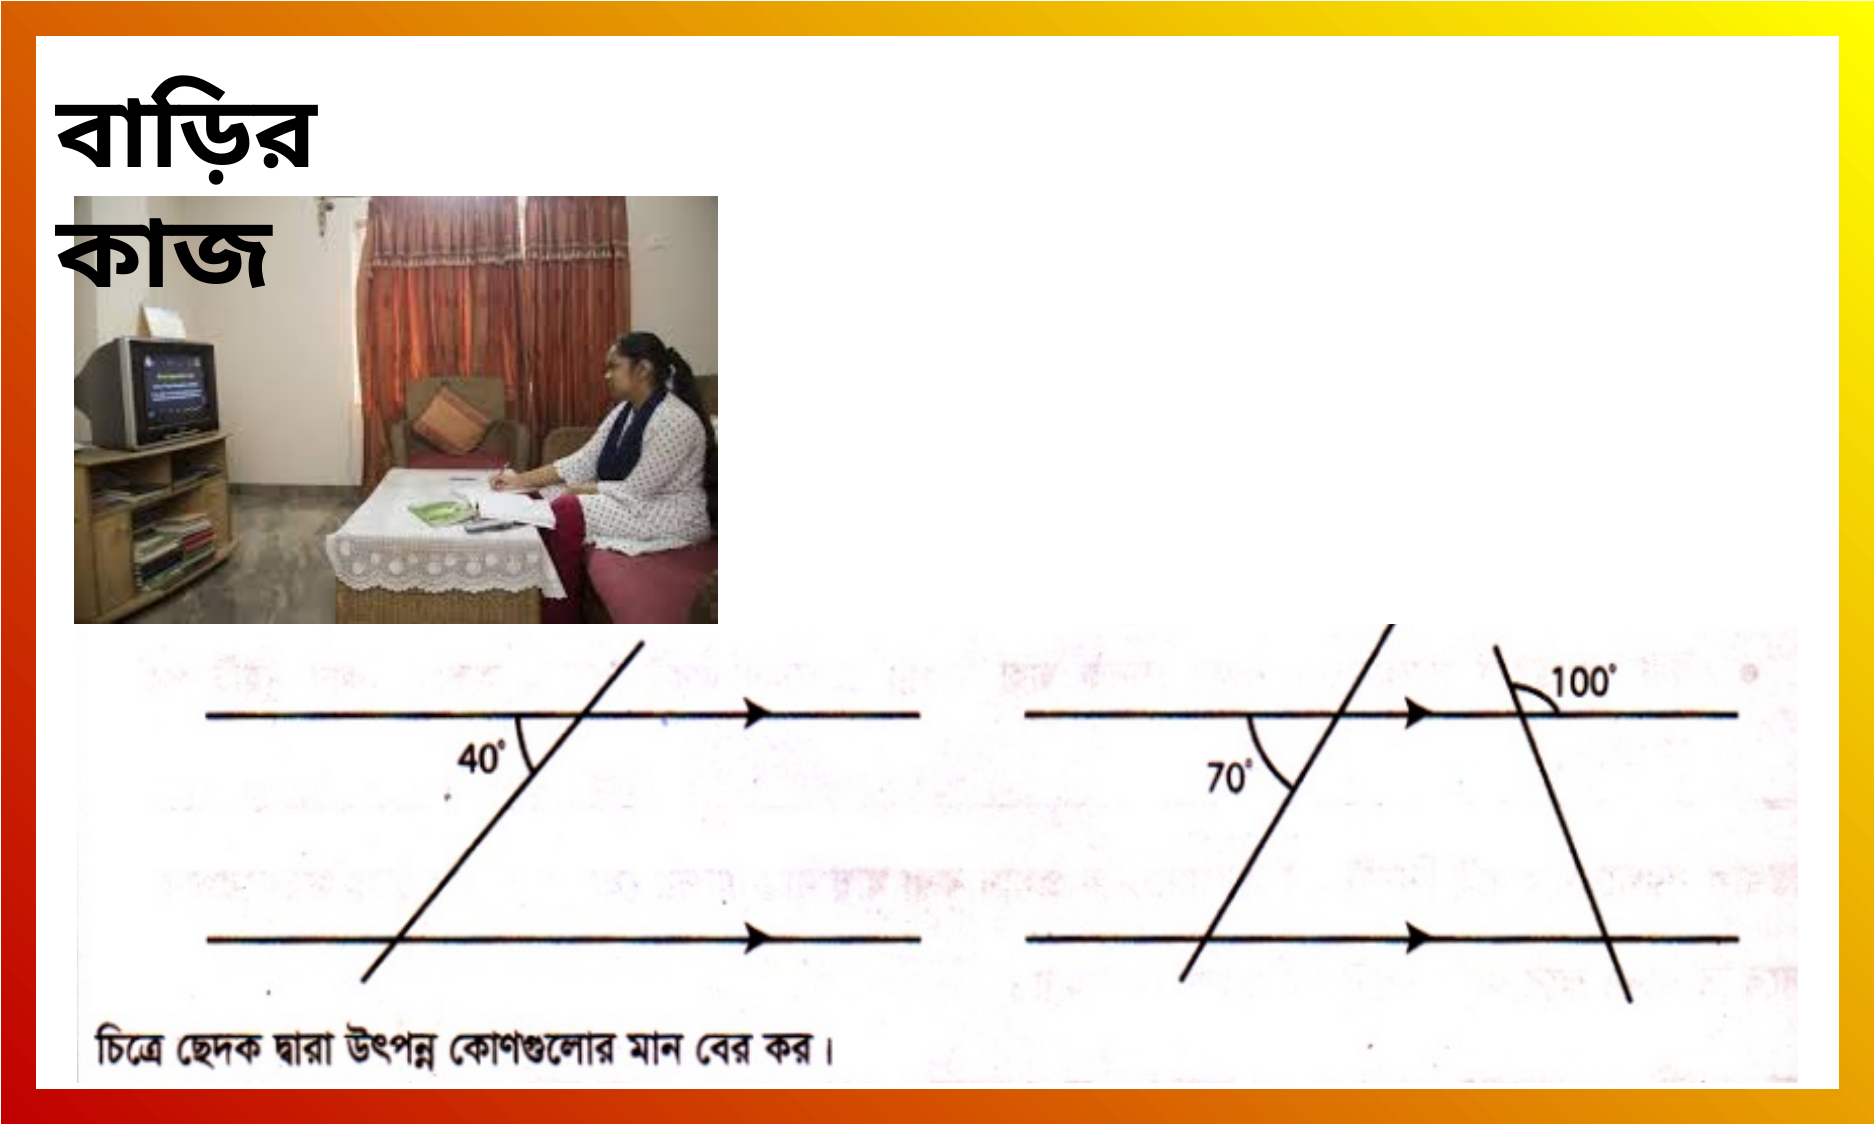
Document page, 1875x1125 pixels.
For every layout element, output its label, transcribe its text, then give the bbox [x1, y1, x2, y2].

text_box বাড়ির কাজ [41, 59, 457, 315]
picture [74, 196, 1798, 1083]
